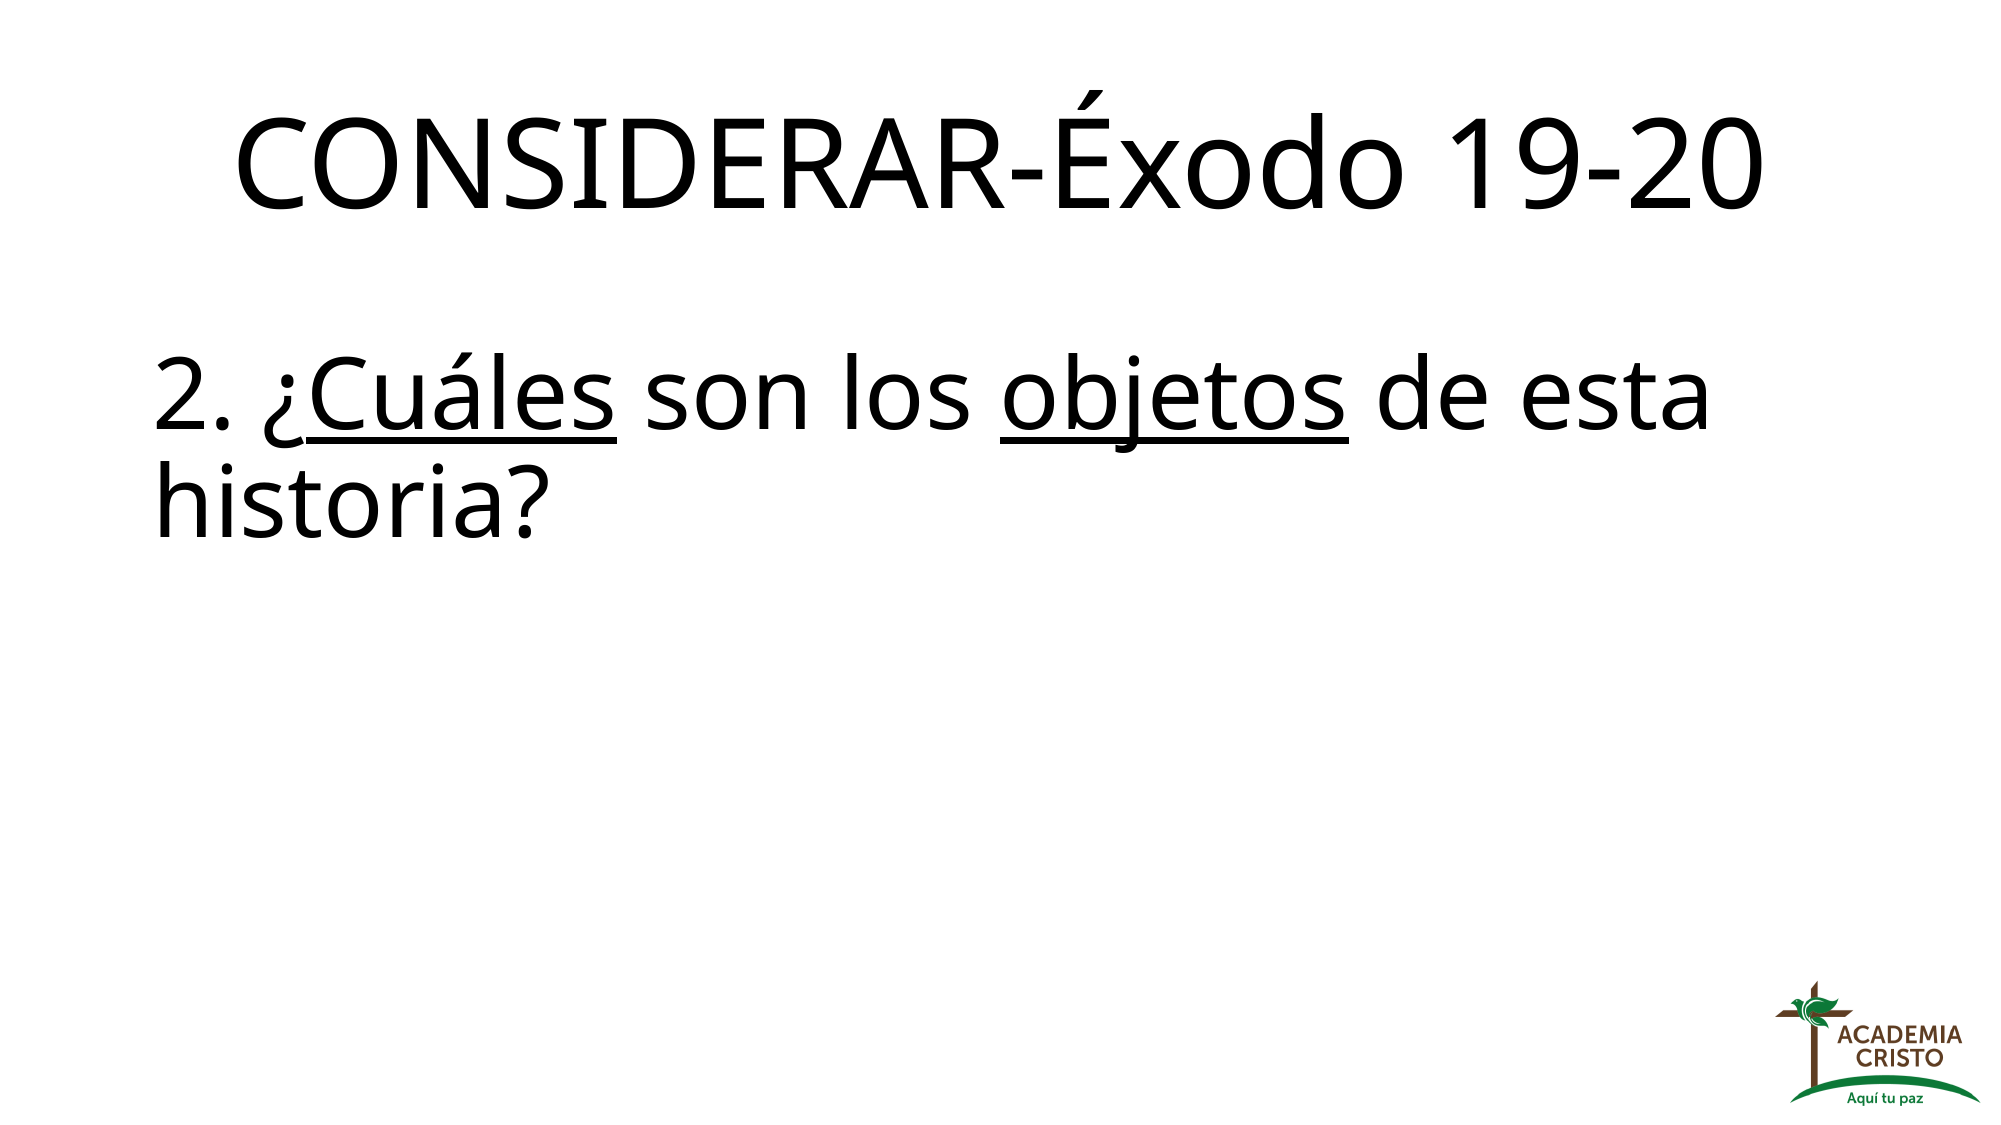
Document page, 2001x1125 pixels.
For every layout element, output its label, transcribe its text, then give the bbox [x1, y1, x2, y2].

picture [1759, 972, 2000, 1125]
list 2. ¿Cuáles son los objetos de esta historia? [137, 335, 1793, 1014]
title CONSIDERAR-Éxodo 19-20 [137, 59, 1863, 278]
